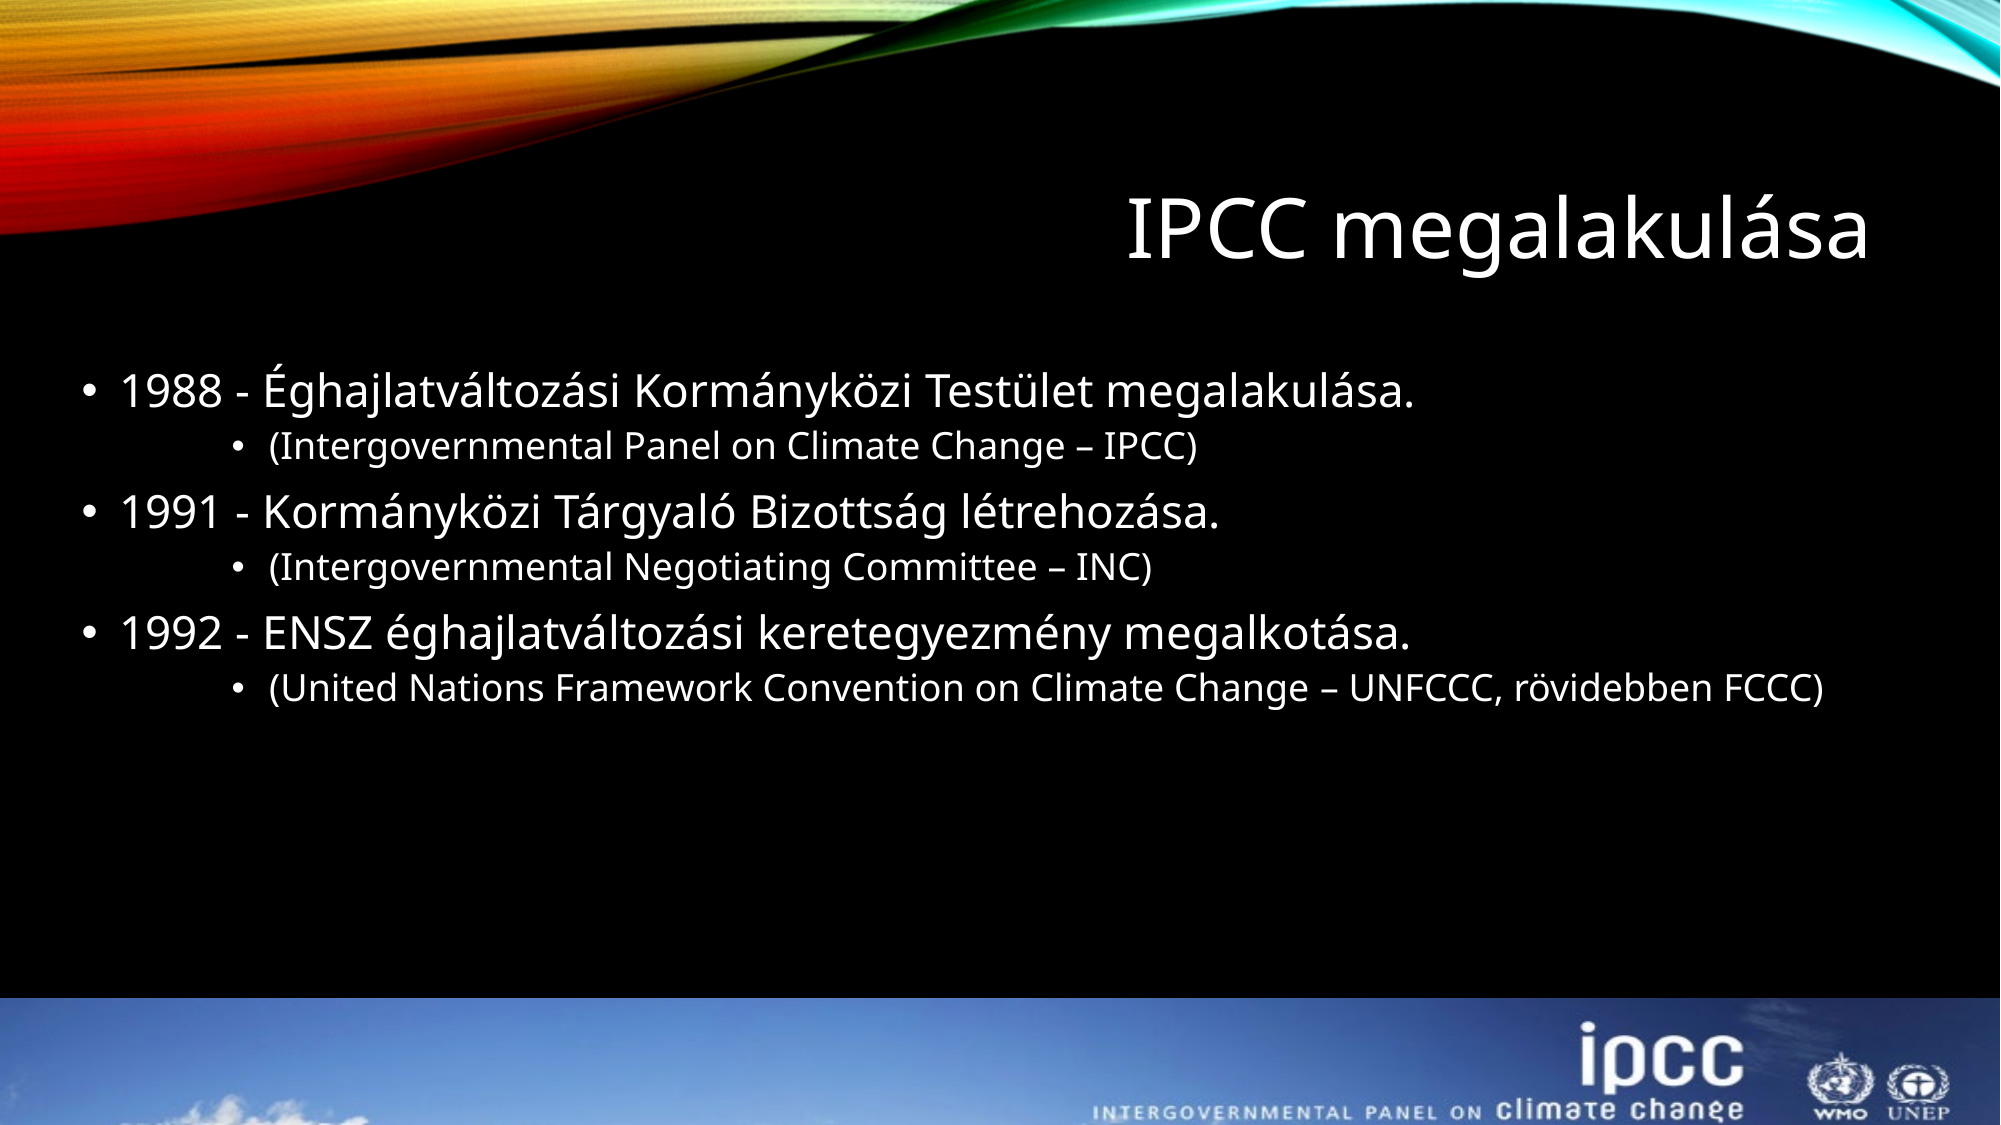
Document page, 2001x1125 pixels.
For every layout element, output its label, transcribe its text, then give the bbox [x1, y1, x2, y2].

list 1988 - Éghajlatváltozási Kormányközi Testület megalakulása. (Intergovernmental Panel on Climate Change – IPCC) 1991 - Kormányközi Tárgyaló Bizottság létrehozása. (Intergovernmental Negotiating Committee – INC) 1992 - ENSZ éghajlatváltozási keretegyezmény megalkotása. (United Nations Framework Convention on Climate Change – UNFCCC, rövidebben FCCC) [66, 360, 1950, 998]
picture [0, 0, 2000, 237]
picture [0, 998, 2000, 1125]
title IPCC megalakulása [474, 125, 1888, 338]
